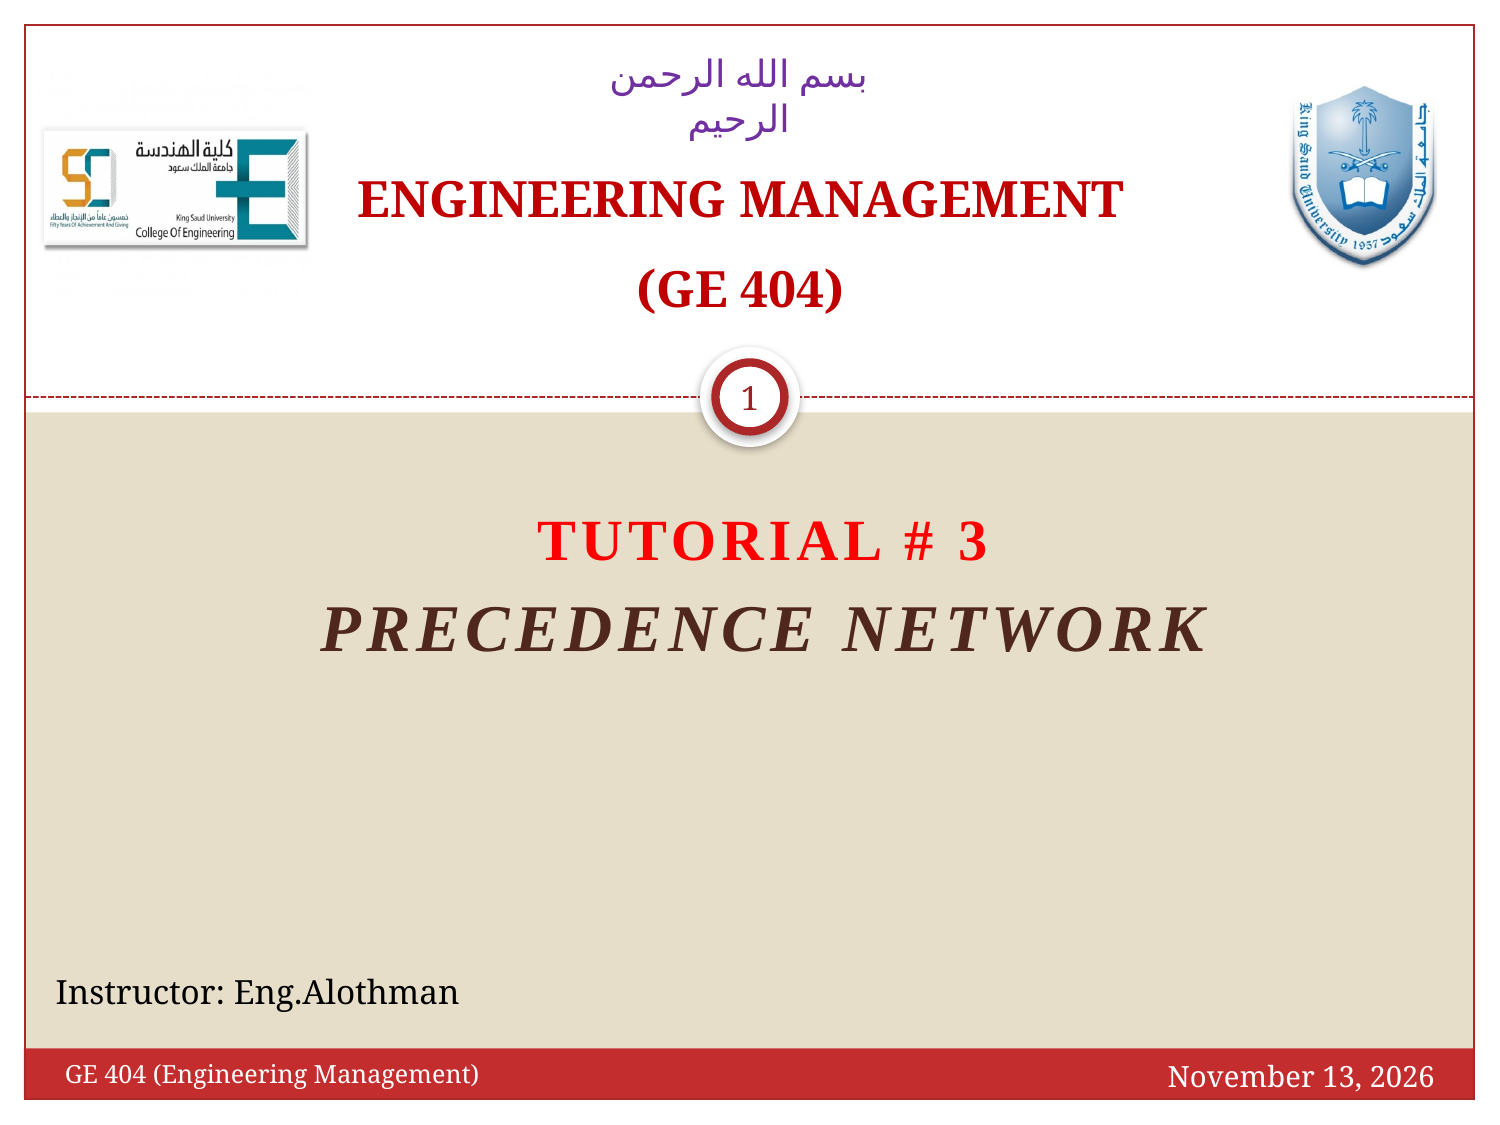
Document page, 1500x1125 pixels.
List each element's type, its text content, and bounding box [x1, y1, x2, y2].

subtitle Tutorial # 3 Precedence Network [50, 437, 1475, 675]
slide_number 1 [712, 360, 788, 434]
title ENGINEERING MANAGEMENT (GE 404) [225, 137, 1258, 325]
picture [36, 72, 313, 303]
text_box بسم الله الرحمن الرحيم [561, 42, 917, 148]
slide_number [950, 1050, 1450, 1111]
footer GE 404 (Engineering Management) [50, 1051, 638, 1112]
text_box Instructor: Eng.Alothman [40, 964, 654, 1019]
picture [1287, 74, 1438, 273]
